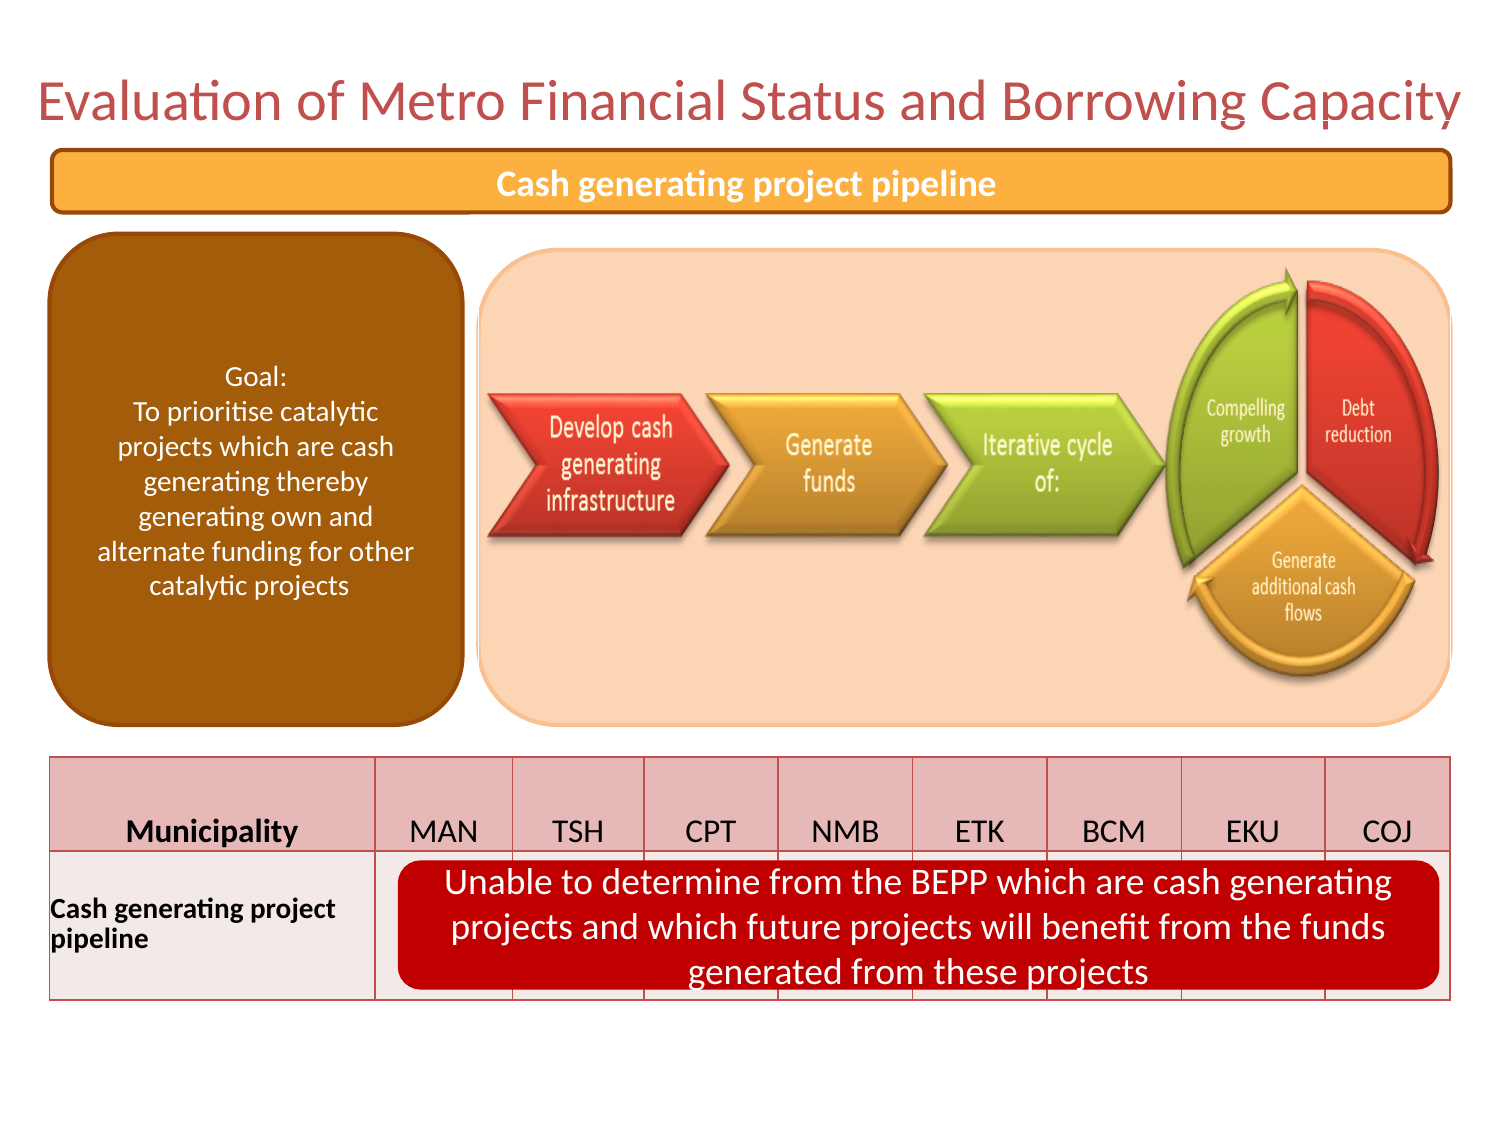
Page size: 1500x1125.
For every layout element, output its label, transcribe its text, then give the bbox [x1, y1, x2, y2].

text_box Goal: To prioritise catalytic projects which are cash generating thereby generating own and alternate funding for other catalytic projects [47, 231, 465, 728]
table_cell Cash generating project pipeline [50, 852, 374, 999]
picture [478, 120, 1451, 839]
table_cell [1048, 990, 1181, 999]
text_box Cash generating project pipeline [49, 147, 473, 215]
table_cell [1326, 852, 1449, 999]
table_cell [913, 852, 1046, 860]
table_cell [513, 990, 643, 999]
table_cell [779, 990, 912, 999]
table_cell [376, 852, 512, 999]
text_box Unable to determine from the BEPP which are cash generating projects and which future projects will benefit from the funds generated from these projects [397, 860, 1440, 990]
table_cell [645, 990, 777, 999]
title Evaluation of Metro Financial Status and Borrowing Capacity [24, 62, 1475, 140]
table_cell [1182, 852, 1324, 860]
table_cell [1182, 990, 1324, 999]
table_header Municipality [50, 758, 374, 850]
table_cell [779, 852, 912, 860]
table_cell [645, 852, 777, 860]
table_cell [513, 852, 643, 860]
table_cell [913, 990, 1046, 999]
table_header MAN [376, 758, 512, 850]
table_cell [1048, 852, 1181, 860]
